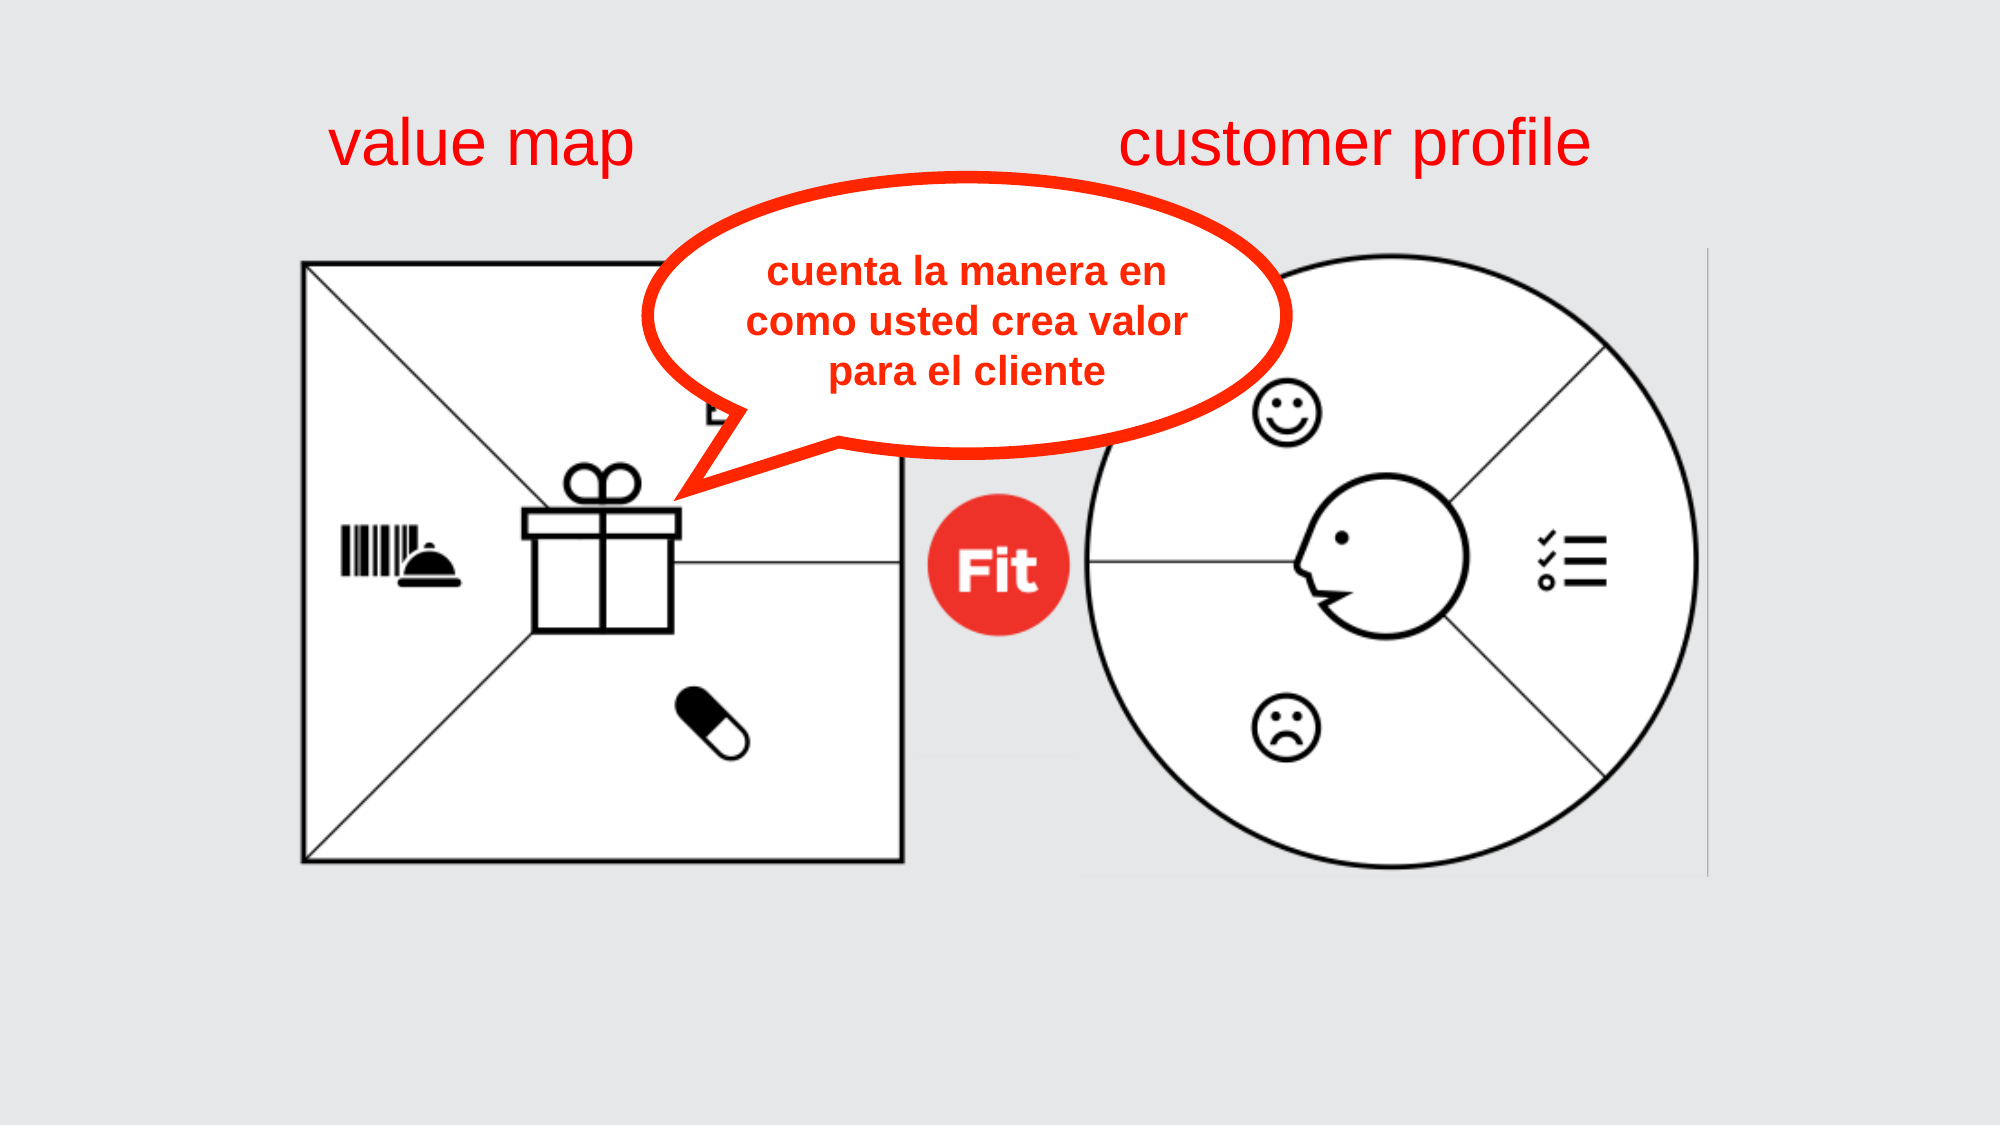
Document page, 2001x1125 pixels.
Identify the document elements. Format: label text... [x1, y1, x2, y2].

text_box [647, 176, 1287, 454]
text_box value map [322, 92, 642, 185]
text_box customer profile [1112, 92, 1599, 185]
picture [295, 248, 1710, 877]
